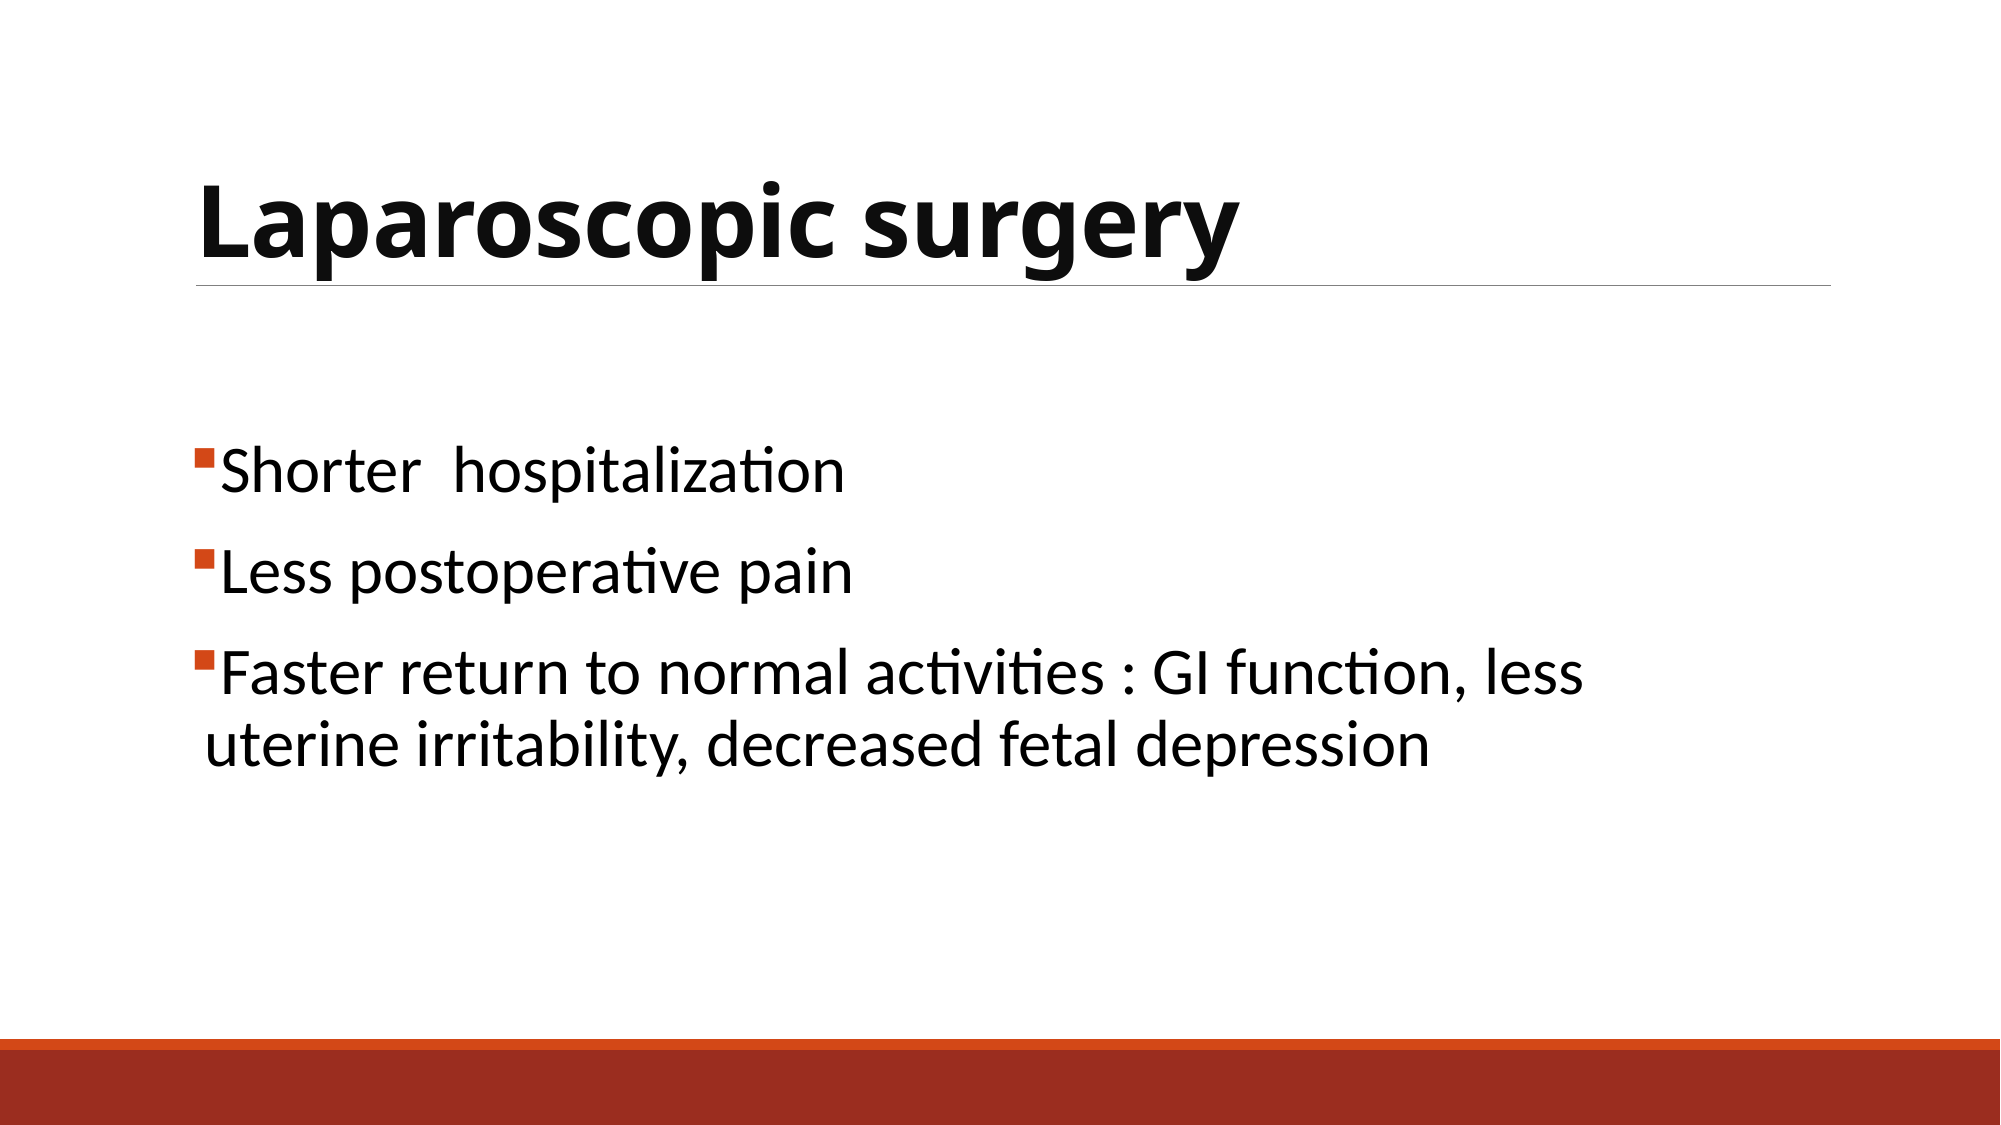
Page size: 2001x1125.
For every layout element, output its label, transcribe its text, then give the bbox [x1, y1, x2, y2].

title Laparoscopic surgery [180, 47, 1830, 285]
list Shorter hospitalization Less postoperative pain Faster return to normal activities : GI function, less uterine irritability, decreased fetal depression [189, 427, 1749, 988]
